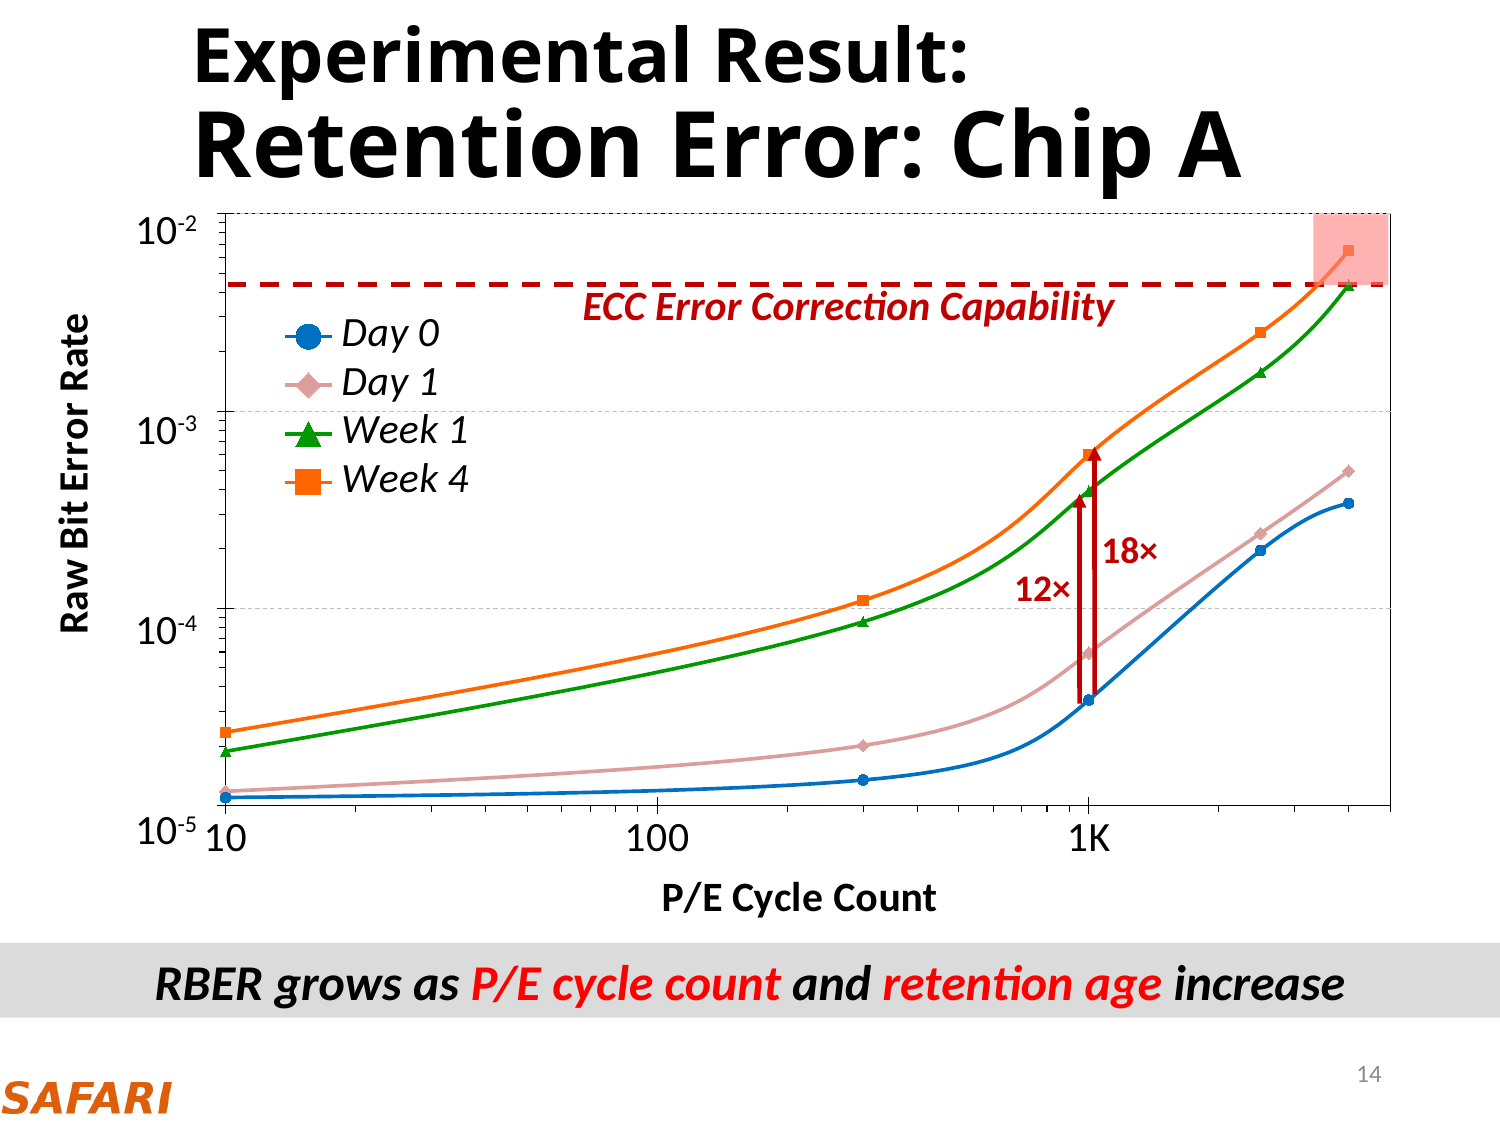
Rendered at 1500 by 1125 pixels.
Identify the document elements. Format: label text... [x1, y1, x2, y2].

title Experimental Result: Retention Error: Chip A [176, 0, 1379, 135]
chart [35, 135, 1484, 956]
text_box RBER grows as P/E cycle count and retention age increase [0, 942, 1500, 1018]
slide_number 14 [1059, 1042, 1397, 1103]
picture [0, 1072, 178, 1124]
